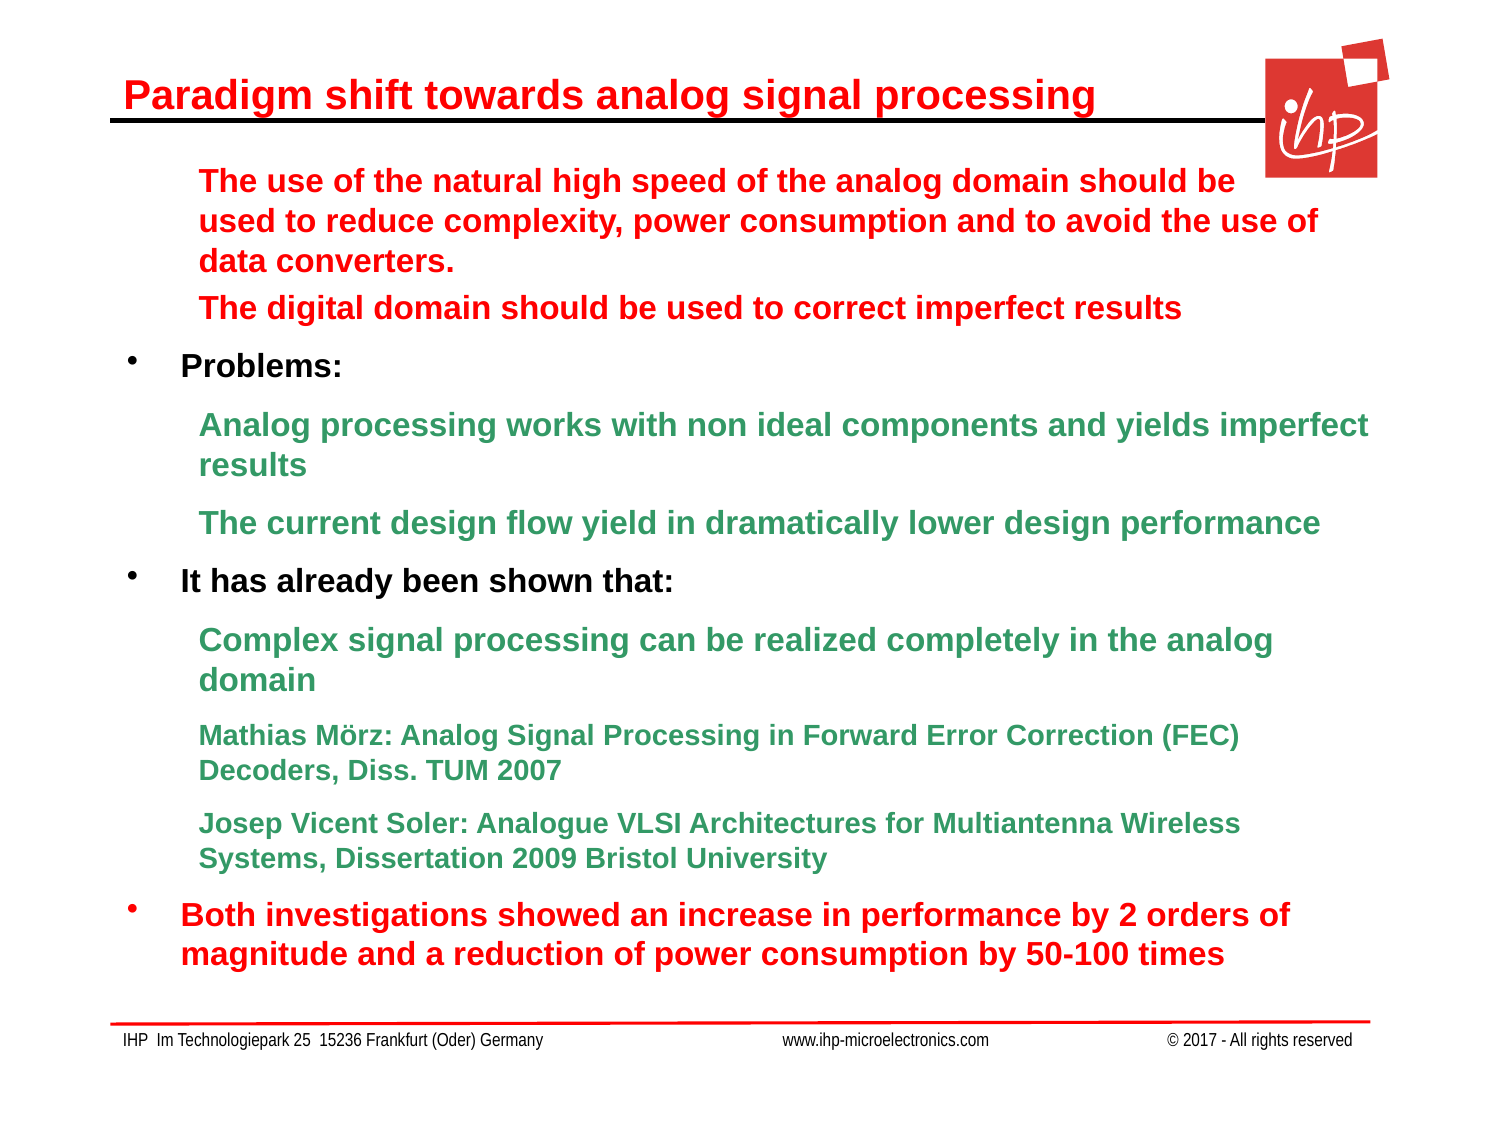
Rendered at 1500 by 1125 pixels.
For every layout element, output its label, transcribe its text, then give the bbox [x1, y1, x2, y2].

title Paradigm shift towards analog signal processing [109, 61, 1331, 111]
list The use of the natural high speed of the analog domain should be used to reduce complexity, power consumption and to avoid the use of data converters. The digital domain should be used to correct imperfect results Problems: Analog processing works with non ideal components and yields imperfect results The current design flow yield in dramatically lower design performance It has already been shown that: Complex signal processing can be realized completely in the analog domain Mathias Mörz: Analog Signal Processing in Forward Error Correction (FEC) Decoders, Diss. TUM 2007 Josep Vicent Soler: Analogue VLSI Architectures for Multiantenna Wireless Systems, Dissertation 2009 Bristol University Both investigations showed an increase in performance by 2 orders of magnitude and a reduction of power consumption by 50-100 times [112, 152, 1388, 973]
